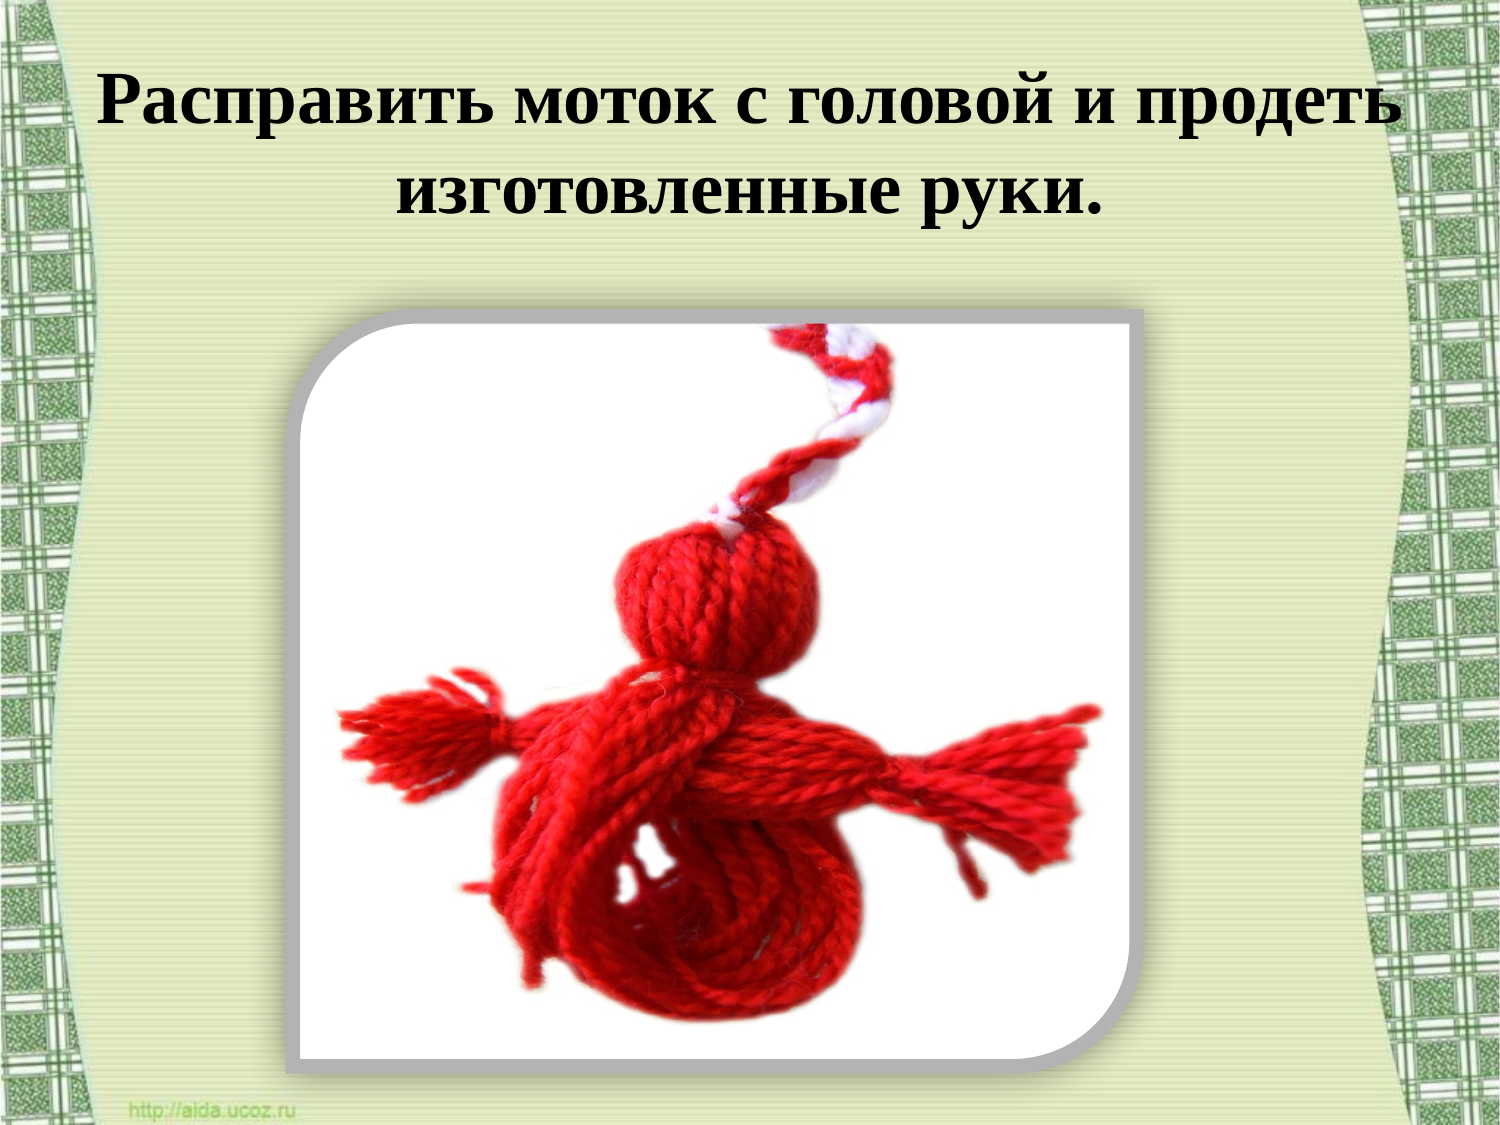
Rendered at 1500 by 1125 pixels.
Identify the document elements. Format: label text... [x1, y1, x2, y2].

picture [0, 1, 1500, 1125]
title Расправить моток с головой и продеть изготовленные руки. [74, 44, 1426, 233]
